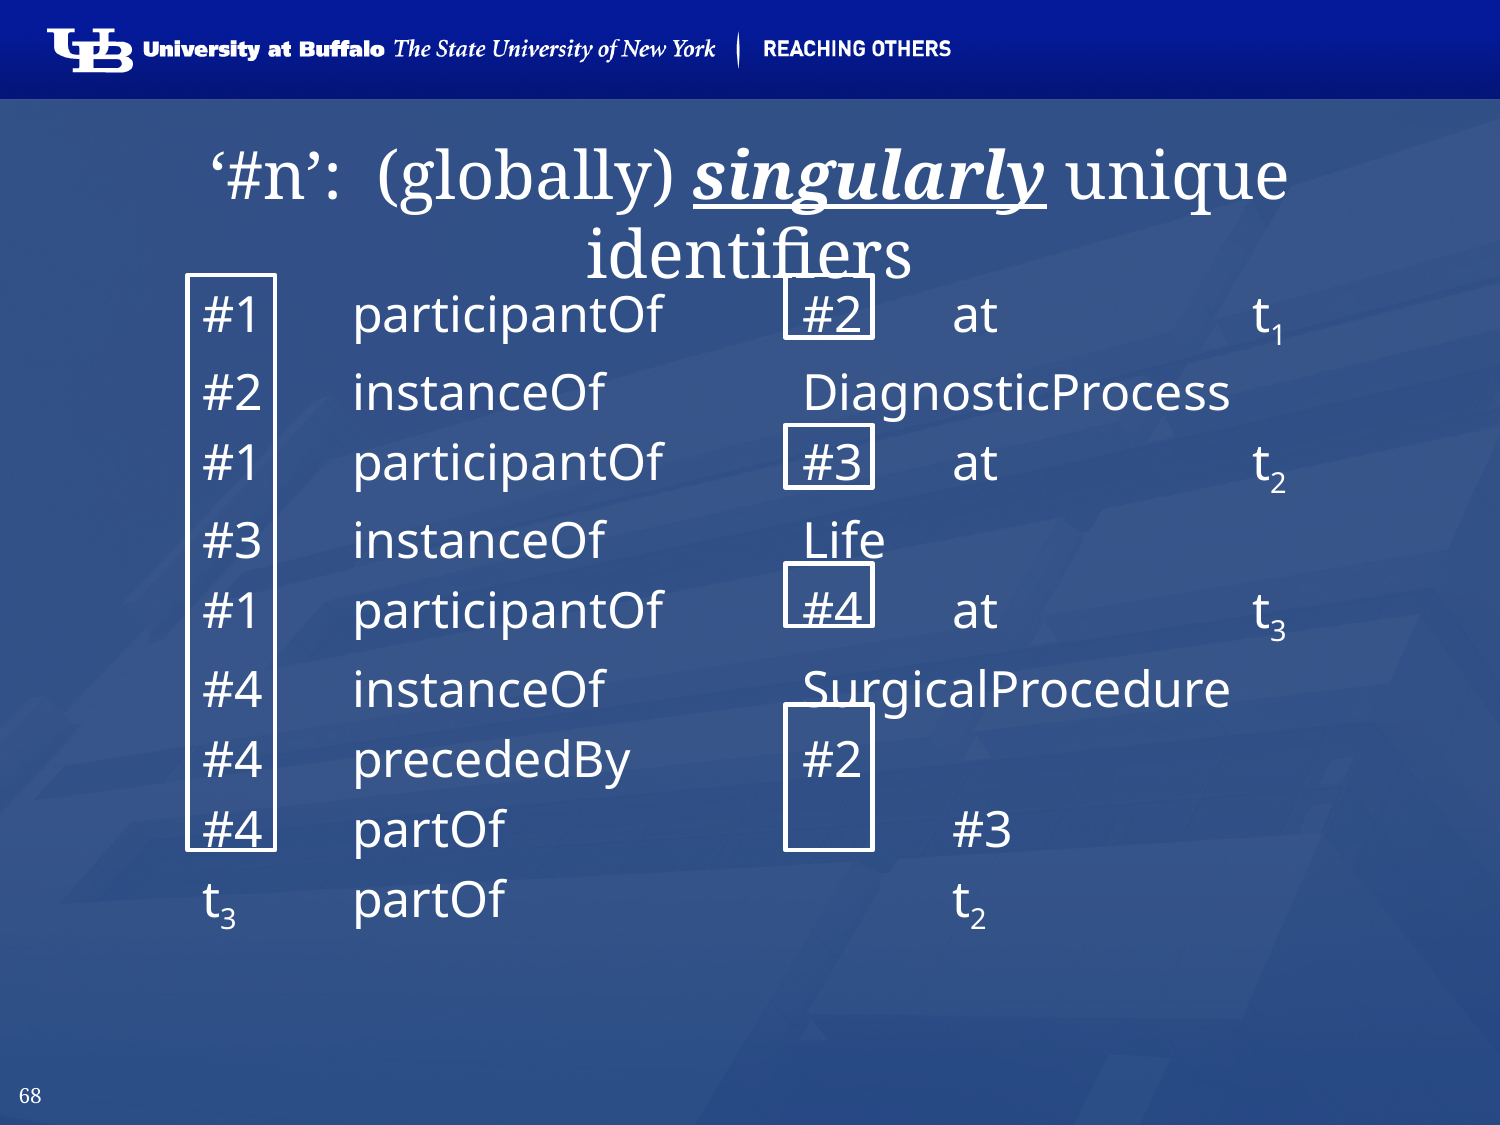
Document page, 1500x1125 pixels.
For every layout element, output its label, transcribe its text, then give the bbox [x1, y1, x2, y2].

text_box [785, 725, 873, 850]
list #1 participantOf #2 at t1 #2 instanceOf DiagnosticProcess #1 participantOf #3 at t2 #3 instanceOf Life #1 participantOf #4 at t3 #4 instanceOf SurgicalProcedure #4 precededBy #2 #4 partOf #3 t3 partOf t2 [37, 275, 1488, 725]
title ‘#n’: (globally) singularly unique identifiers [37, 125, 1463, 250]
picture [0, 0, 1500, 99]
text_box [187, 725, 275, 850]
